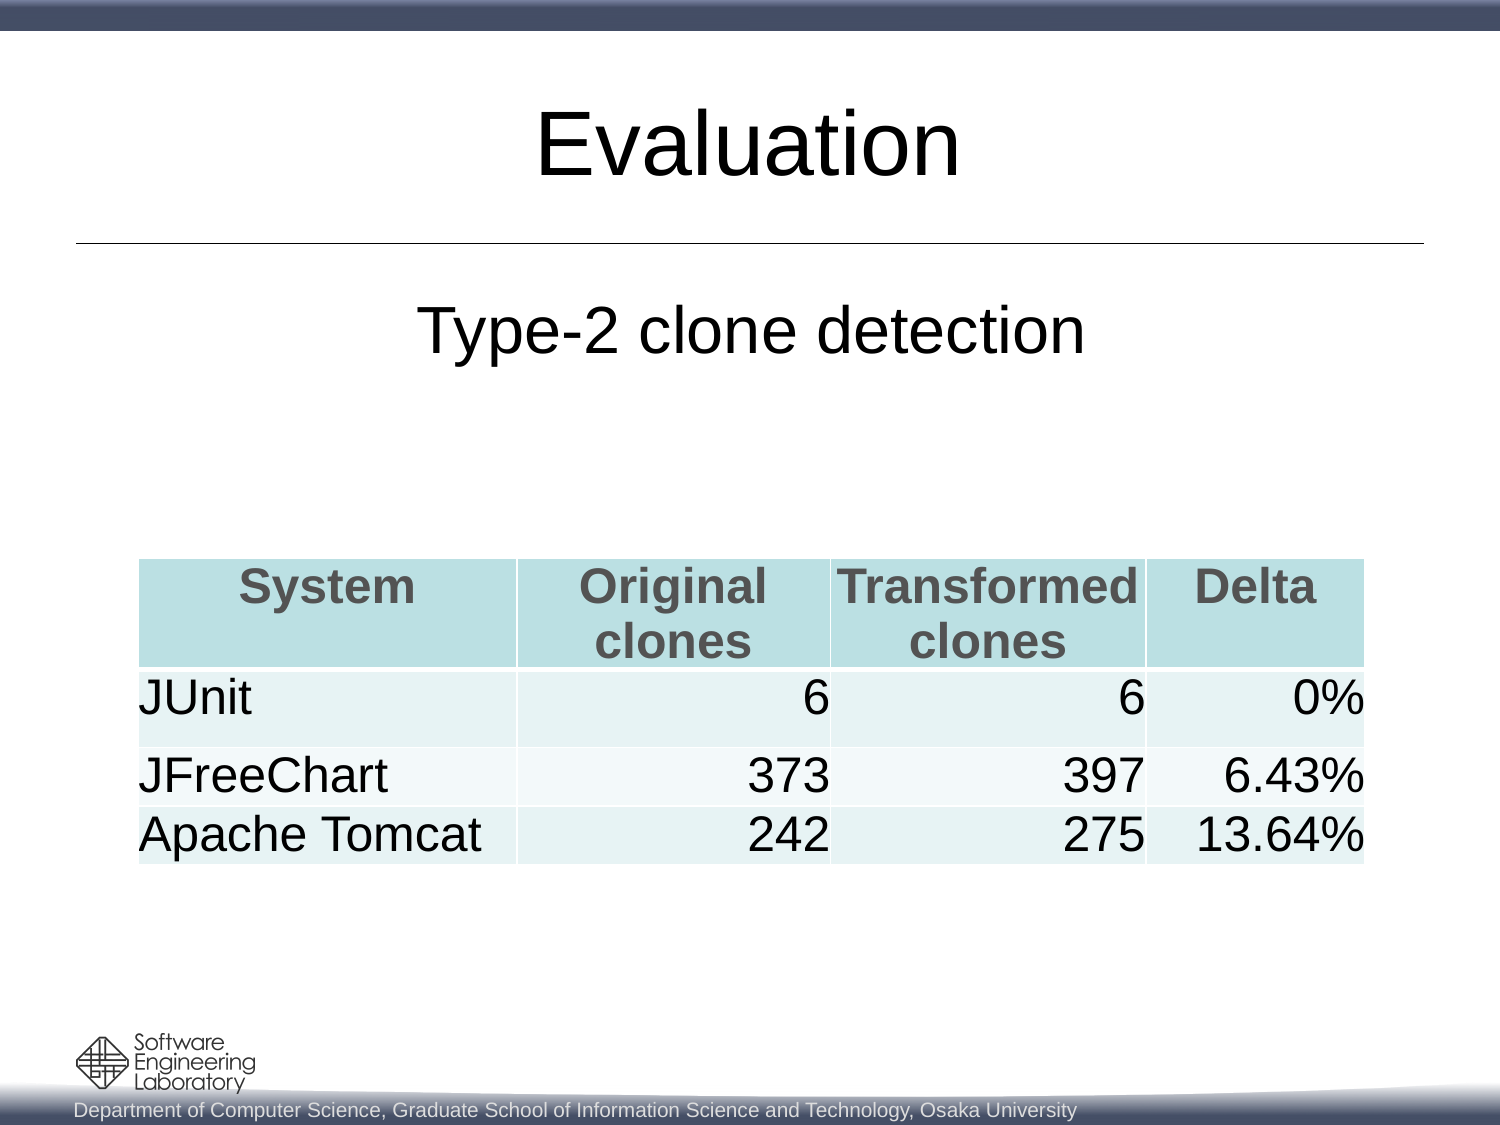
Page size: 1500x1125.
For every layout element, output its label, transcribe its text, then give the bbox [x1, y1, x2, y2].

table_header Delta [1147, 559, 1364, 667]
table_cell 242 [518, 807, 830, 864]
table_cell 6.43% [1147, 748, 1364, 805]
table_cell JFreeChart [139, 748, 516, 805]
table_header Transformed clones [831, 559, 1145, 667]
table_cell JUnit [139, 672, 516, 747]
list Type-2 clone detection [76, 278, 1428, 398]
table_header System [139, 559, 516, 667]
table_cell 397 [831, 748, 1145, 805]
table_cell 275 [831, 807, 1145, 864]
table_cell 13.64% [1147, 807, 1364, 864]
table_cell Apache Tomcat [139, 807, 516, 864]
table_cell 373 [518, 748, 830, 805]
table_cell 6 [831, 672, 1145, 747]
picture [0, 0, 1500, 31]
picture [0, 1033, 1500, 1125]
title Evaluation [74, 44, 1424, 234]
table_header Original clones [518, 559, 830, 667]
table_cell 6 [518, 672, 830, 747]
table_cell 0% [1147, 672, 1364, 747]
